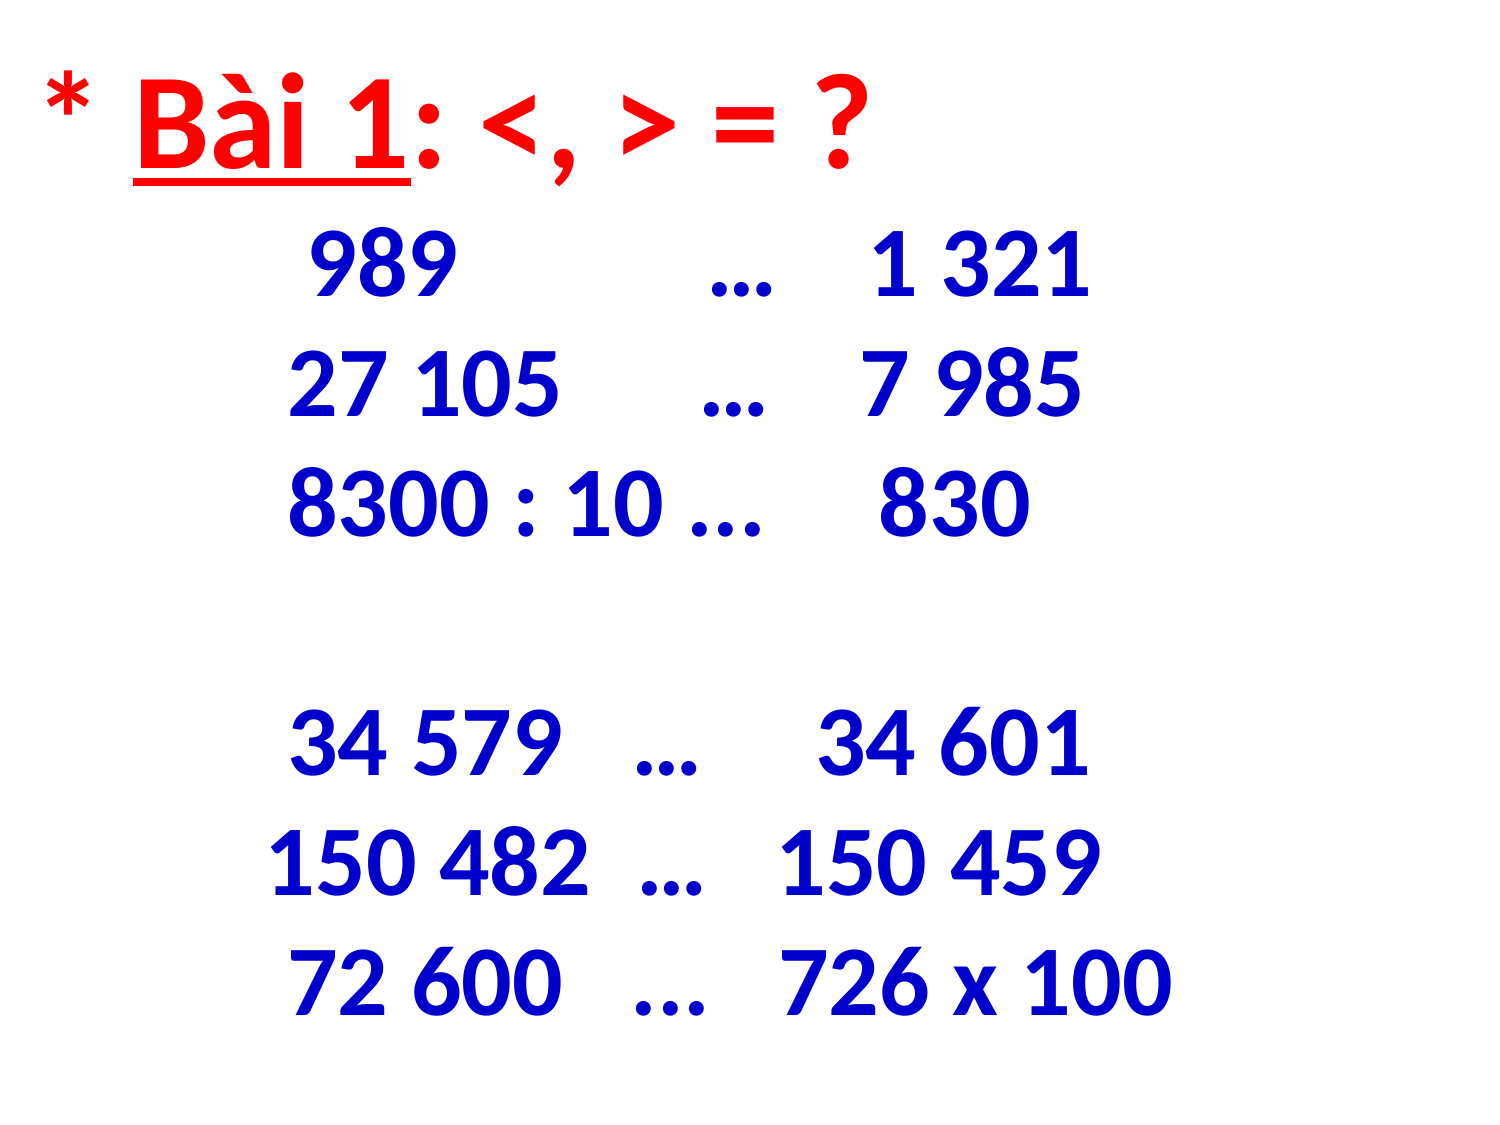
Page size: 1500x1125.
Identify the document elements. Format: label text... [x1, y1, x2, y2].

text_box * Bài 1: <, > = ? 989 … 1 321 27 105 … 7 985 8300 : 10 ... 830 34 579 … 34 601 150 482 … 150 459 72 600 ... 726 x 100 [2, 24, 1500, 1125]
